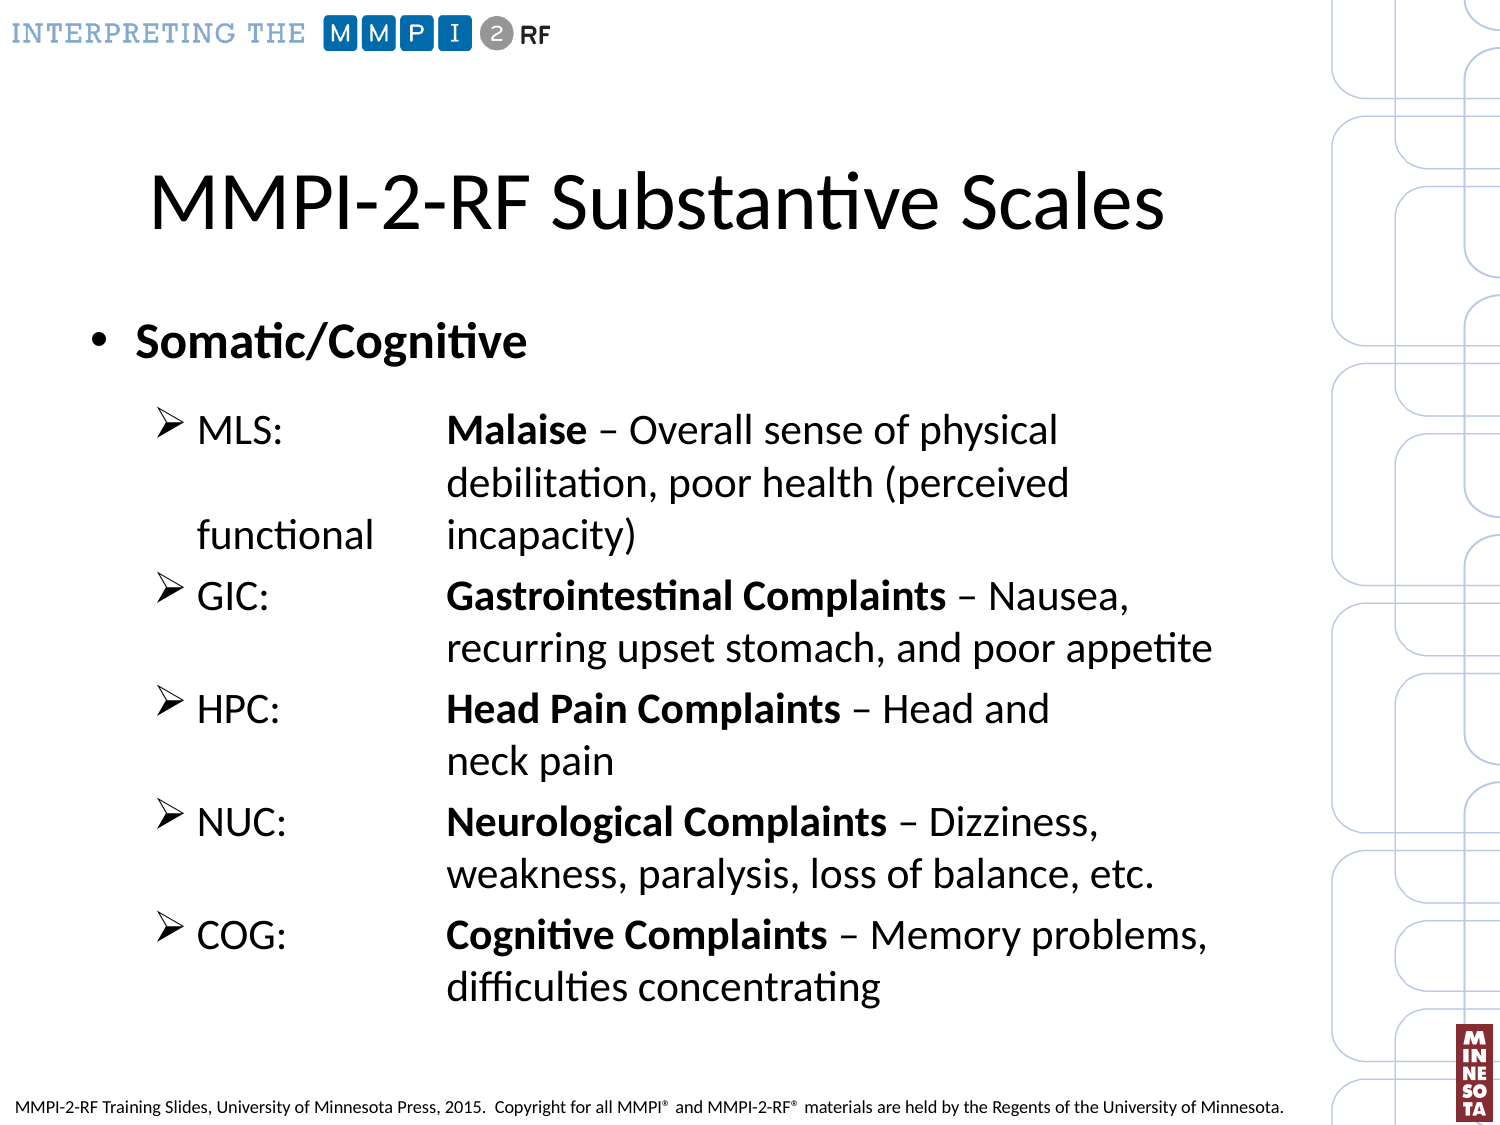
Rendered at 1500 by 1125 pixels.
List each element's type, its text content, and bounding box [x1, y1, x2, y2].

list Somatic/Cognitive MLS: Malaise – Overall sense of physical debilitation, poor health (perceived functional incapacity) GIC: Gastrointestinal Complaints – Nausea, recurring upset stomach, and poor appetite HPC: Head Pain Complaints – Head and neck pain NUC: Neurological Complaints – Dizziness, weakness, paralysis, loss of balance, etc. COG: Cognitive Complaints – Memory problems, difficulties concentrating [75, 299, 1241, 1050]
title MMPI-2-RF Substantive Scales [75, 137, 1241, 256]
picture [1312, 0, 1500, 1125]
